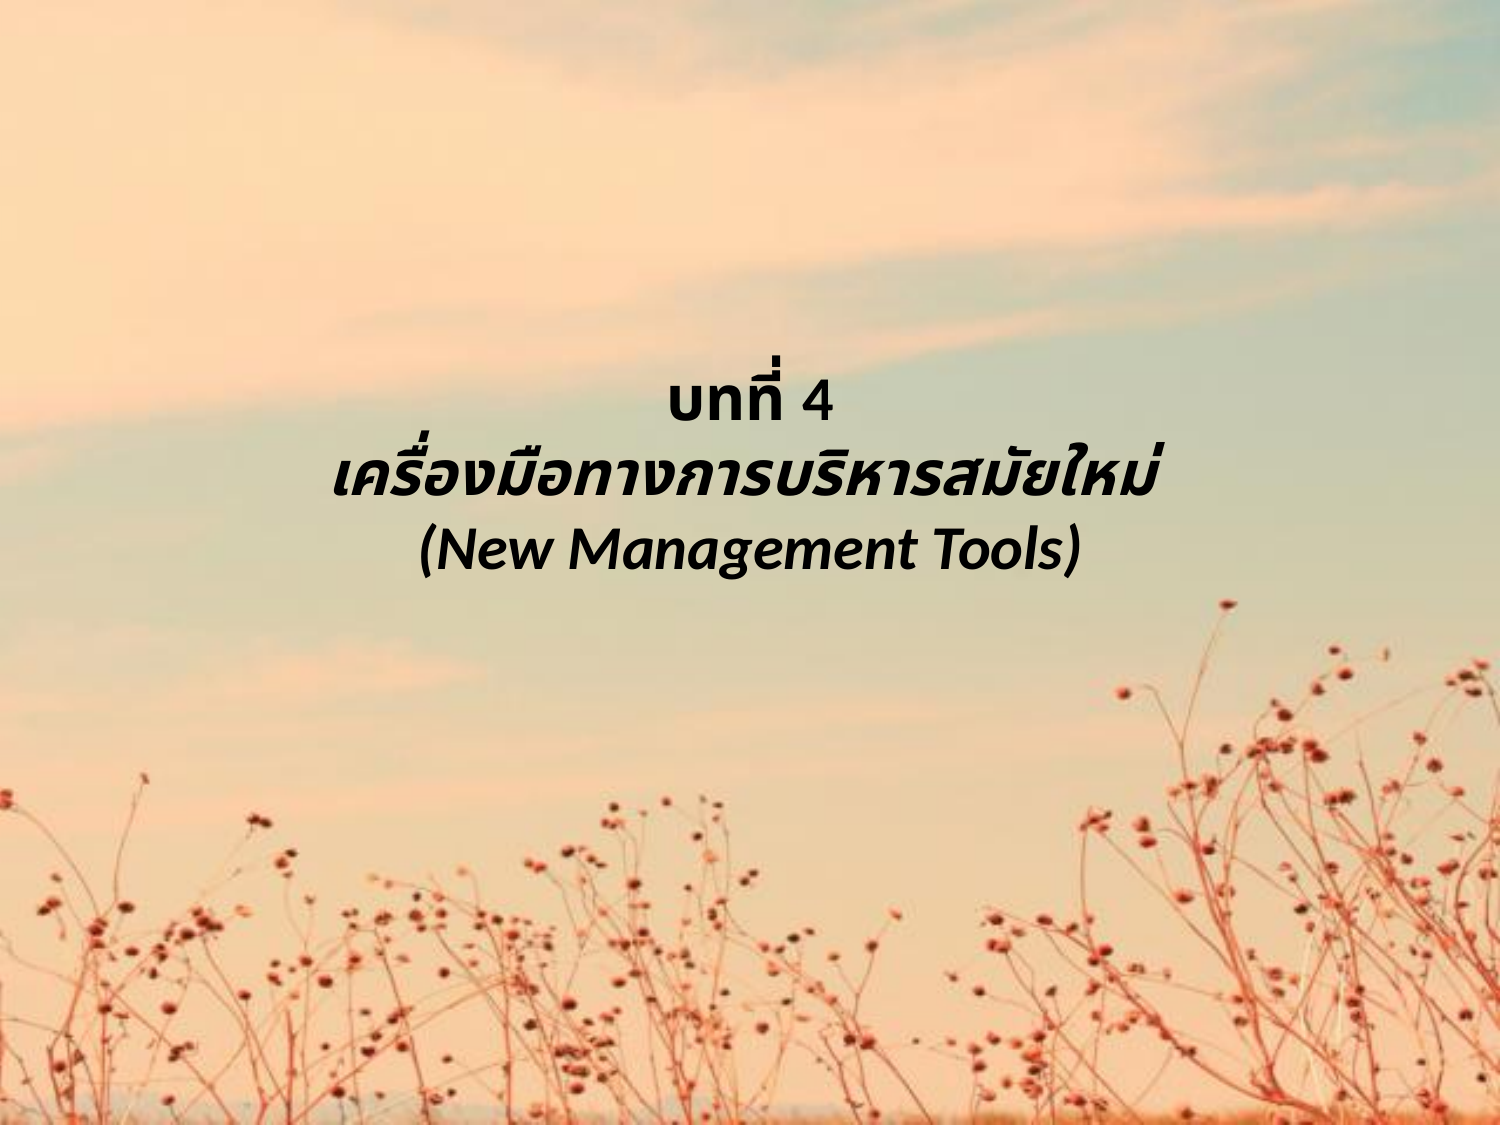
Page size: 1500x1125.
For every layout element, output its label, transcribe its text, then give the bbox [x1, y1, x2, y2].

picture [0, 0, 1500, 1125]
title บทที่ 4 เครื่องมือทางการบริหารสมัยใหม่ (New Management Tools) [112, 349, 1388, 591]
